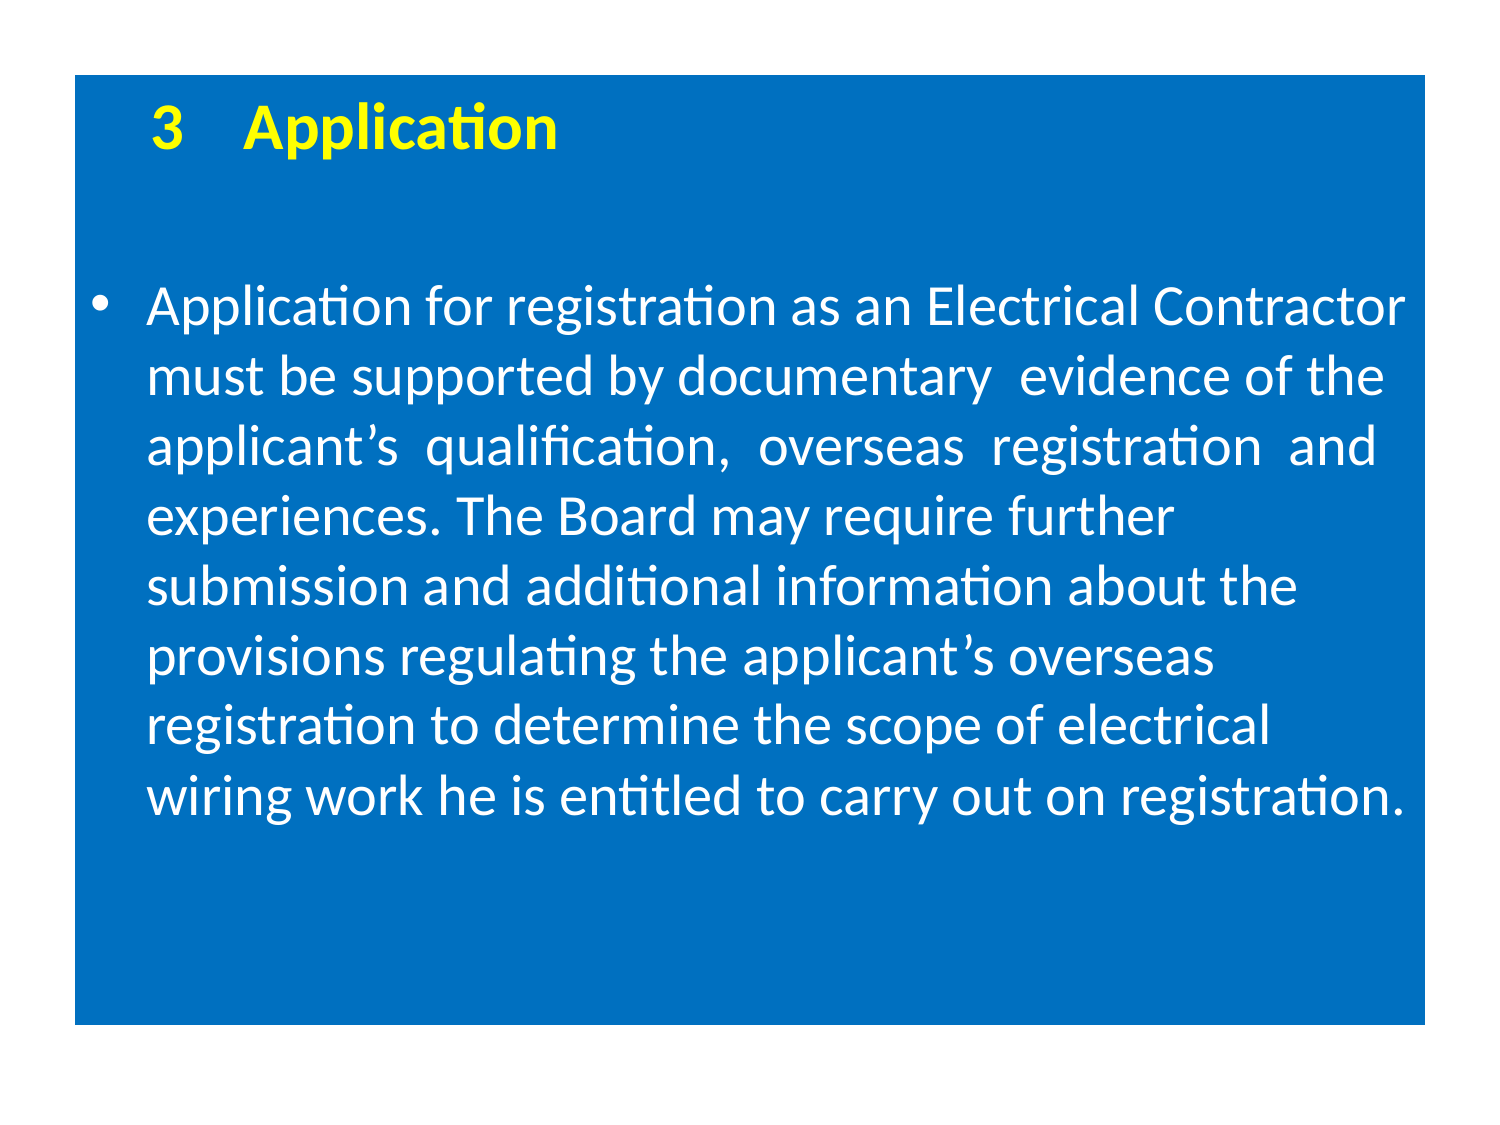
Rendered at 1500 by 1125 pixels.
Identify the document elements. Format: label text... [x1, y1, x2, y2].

list 3 Application Application for registration as an Electrical Contractor must be supported by documentary evidence of the applicant’s qualification, overseas registration and experiences. The Board may require further submission and additional information about the provisions regulating the applicant’s overseas registration to determine the scope of electrical wiring work he is entitled to carry out on registration. [75, 75, 1425, 1025]
